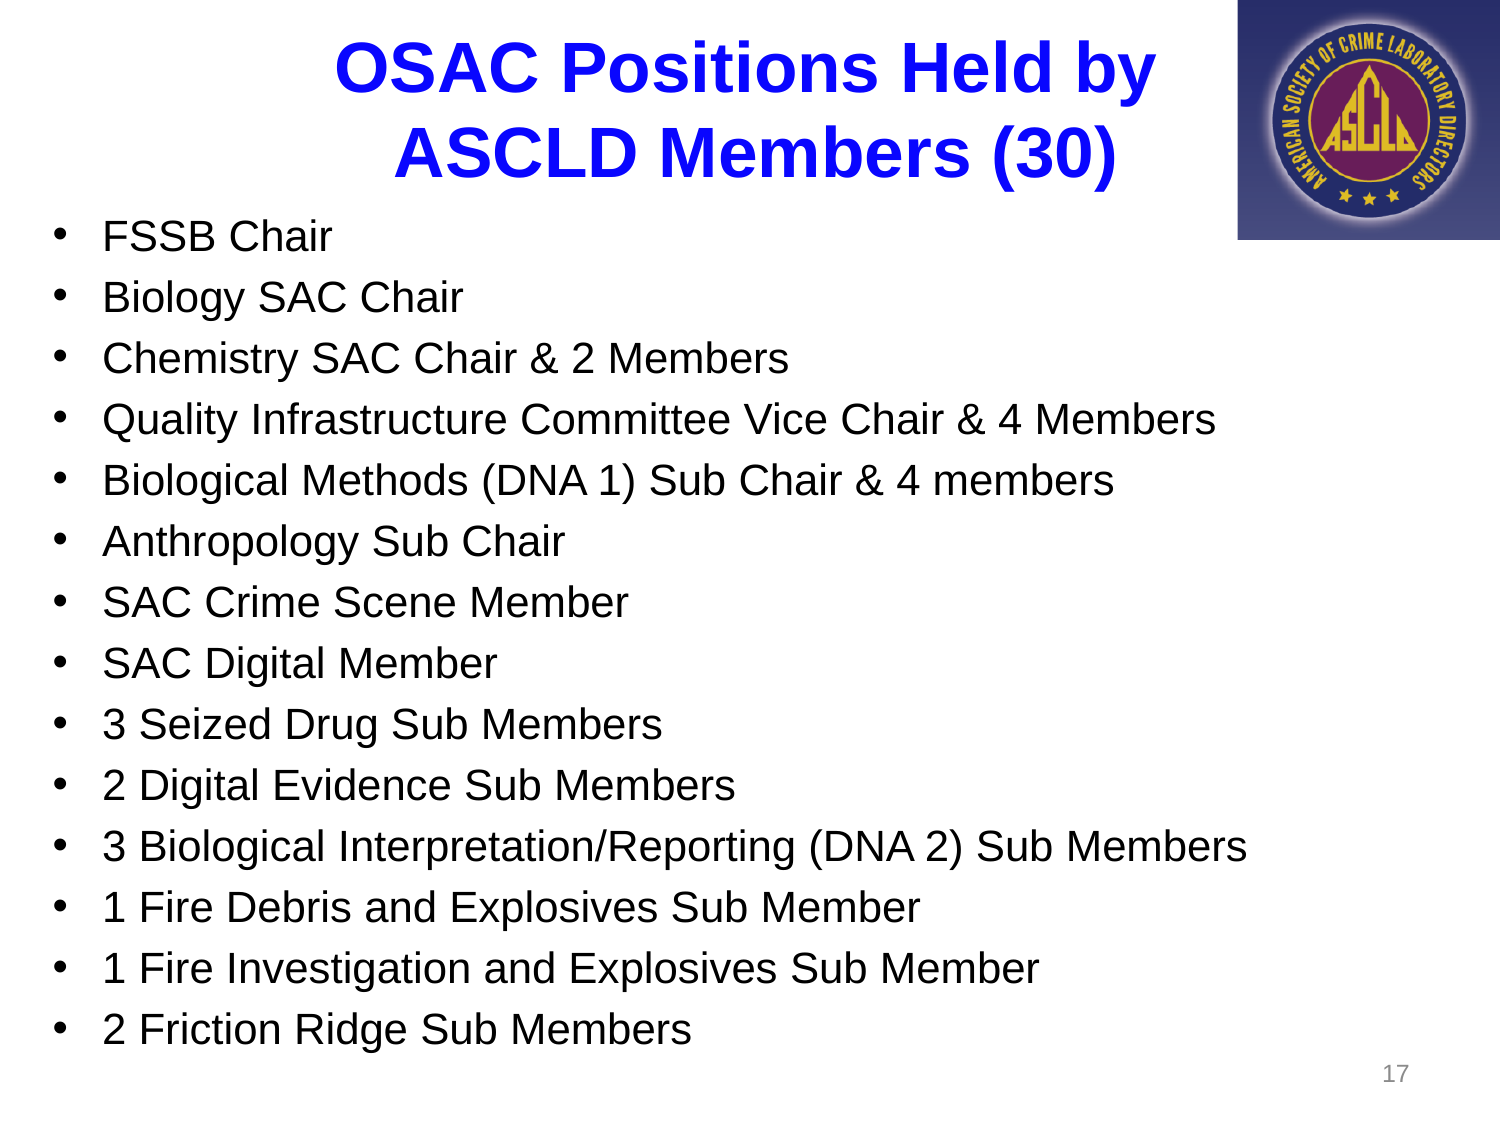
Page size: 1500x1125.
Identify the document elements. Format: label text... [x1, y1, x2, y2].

picture [1237, 0, 1500, 241]
list FSSB Chair Biology SAC Chair Chemistry SAC Chair & 2 Members Quality Infrastructure Committee Vice Chair & 4 Members Biological Methods (DNA 1) Sub Chair & 4 members Anthropology Sub Chair SAC Crime Scene Member SAC Digital Member 3 Seized Drug Sub Members 2 Digital Evidence Sub Members 3 Biological Interpretation/Reporting (DNA 2) Sub Members 1 Fire Debris and Explosives Sub Member 1 Fire Investigation and Explosives Sub Member 2 Friction Ridge Sub Members [37, 200, 1441, 1063]
slide_number 17 [1074, 1042, 1425, 1103]
title OSAC Positions Held by ASCLD Members (30) [24, 12, 1232, 200]
